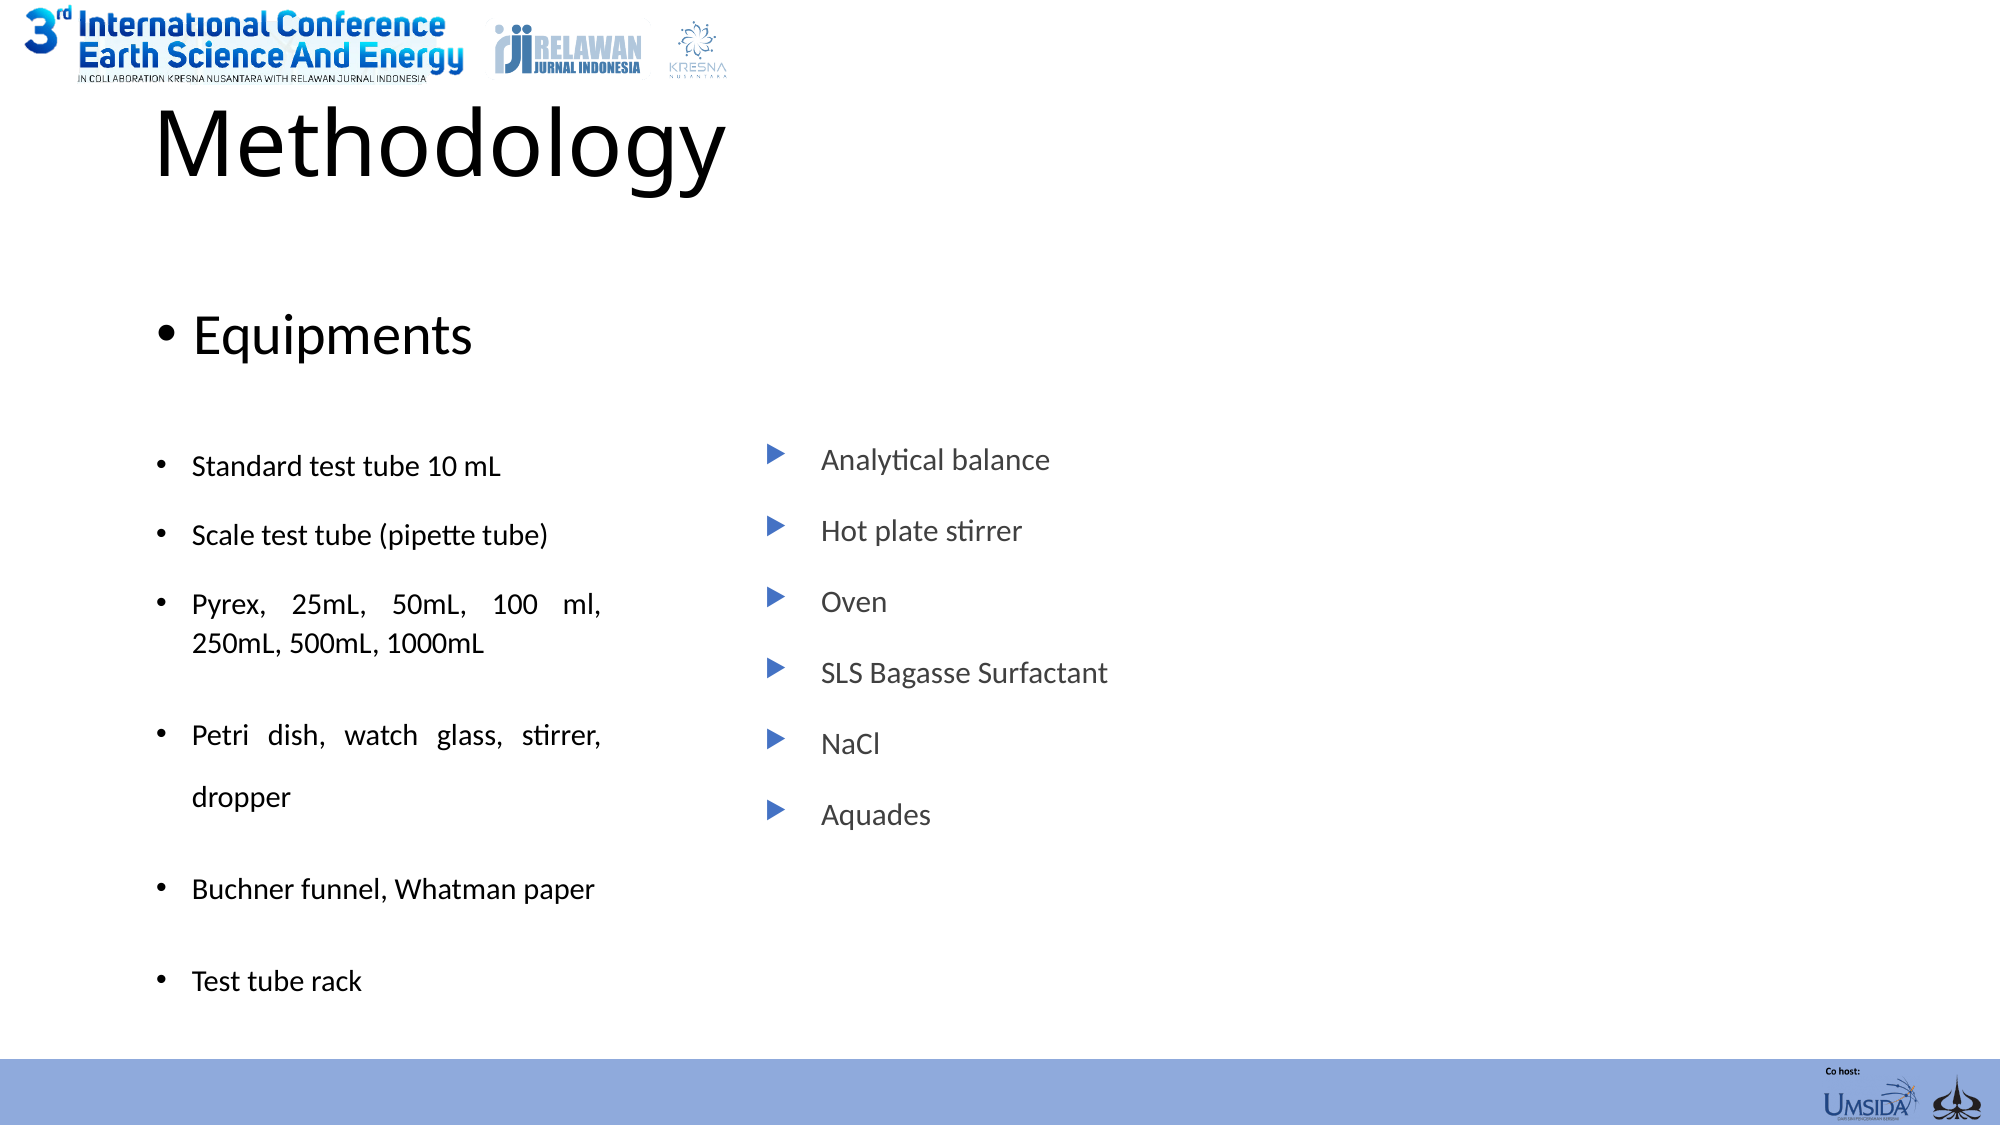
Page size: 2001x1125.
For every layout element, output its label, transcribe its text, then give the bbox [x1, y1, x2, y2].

picture [1819, 1061, 1982, 1123]
title Methodology [137, 90, 1863, 308]
text_box Analytical balance Hot plate stirrer Oven SLS Bagasse Surfactant NaCl Aquades [749, 435, 1188, 840]
picture [0, 0, 508, 85]
list Equipments [141, 296, 1867, 1011]
text_box Standard test tube 10 mL Scale test tube (pipette tube) Pyrex, 25mL, 50mL, 100 ml, 250mL, 500mL, 1000mL Petri dish, watch glass, stirrer, dropper Buchner funnel, Whatman paper Test tube rack [141, 435, 617, 1068]
